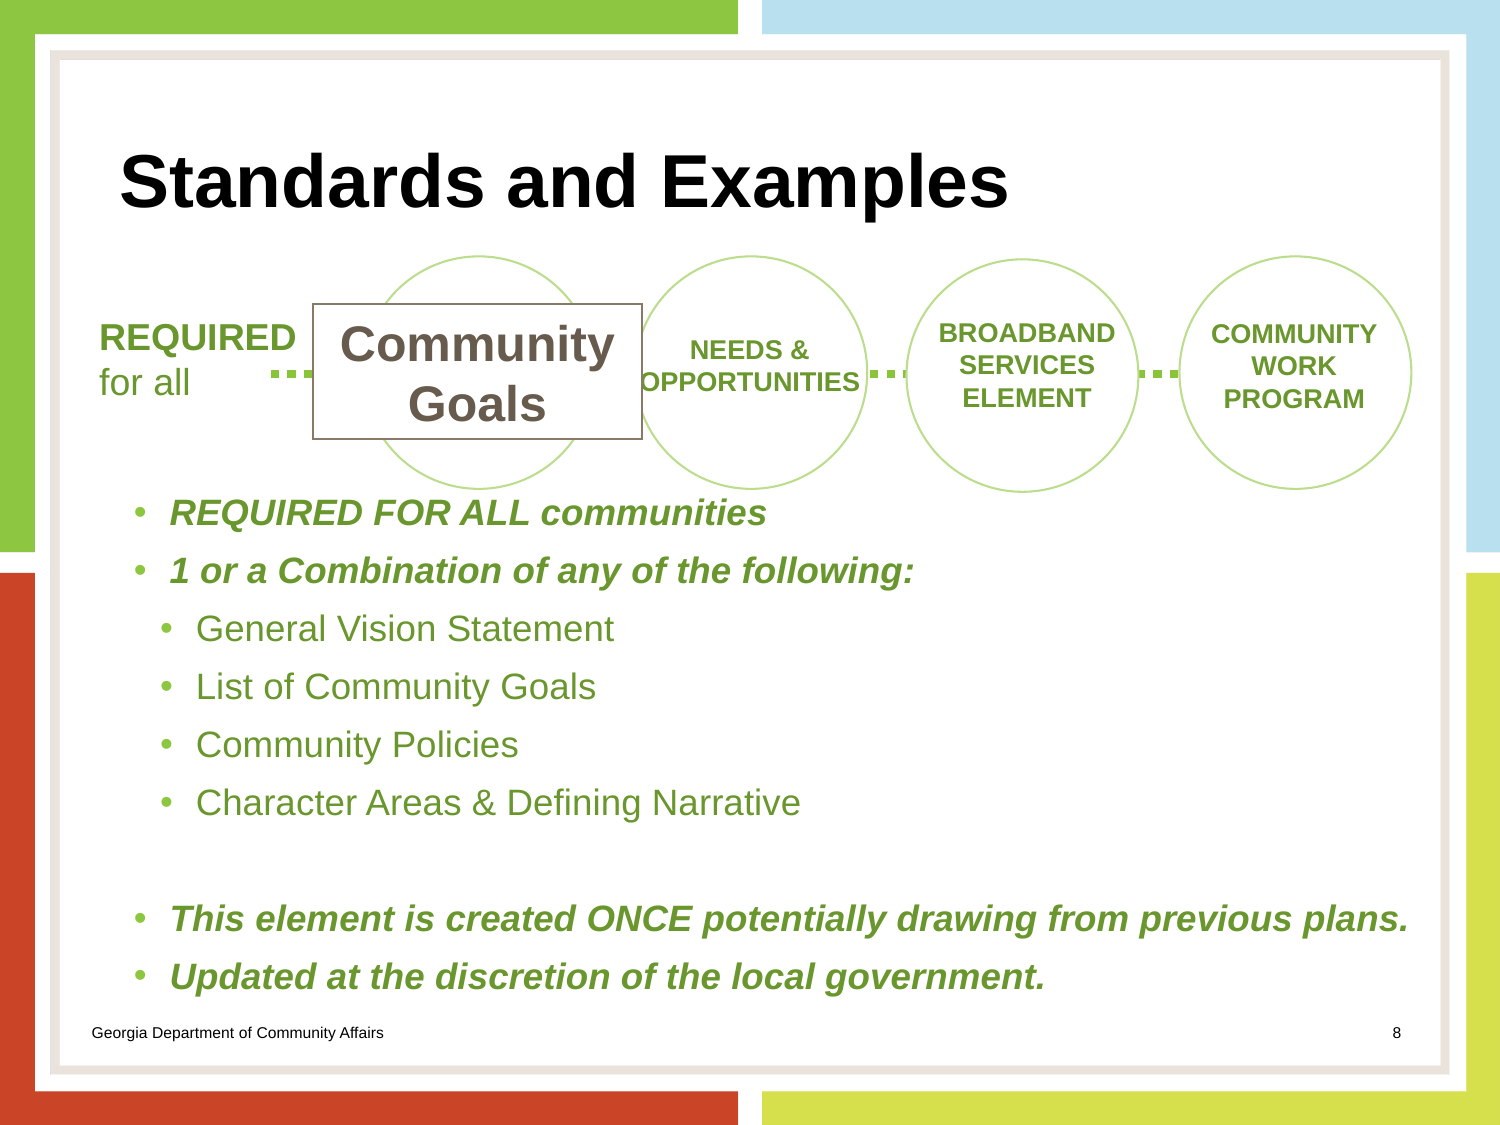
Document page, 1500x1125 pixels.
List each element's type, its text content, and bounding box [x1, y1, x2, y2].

picture [0, 0, 1500, 1125]
list REQUIRED FOR ALL communities 1 or a Combination of any of the following: General Vision Statement List of Community Goals Community Policies Character Areas & Defining Narrative This element is created ONCE potentially drawing from previous plans. Updated at the discretion of the local government. [118, 486, 1427, 1015]
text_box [84, 256, 1416, 492]
title Standards and Examples [104, 90, 1396, 256]
